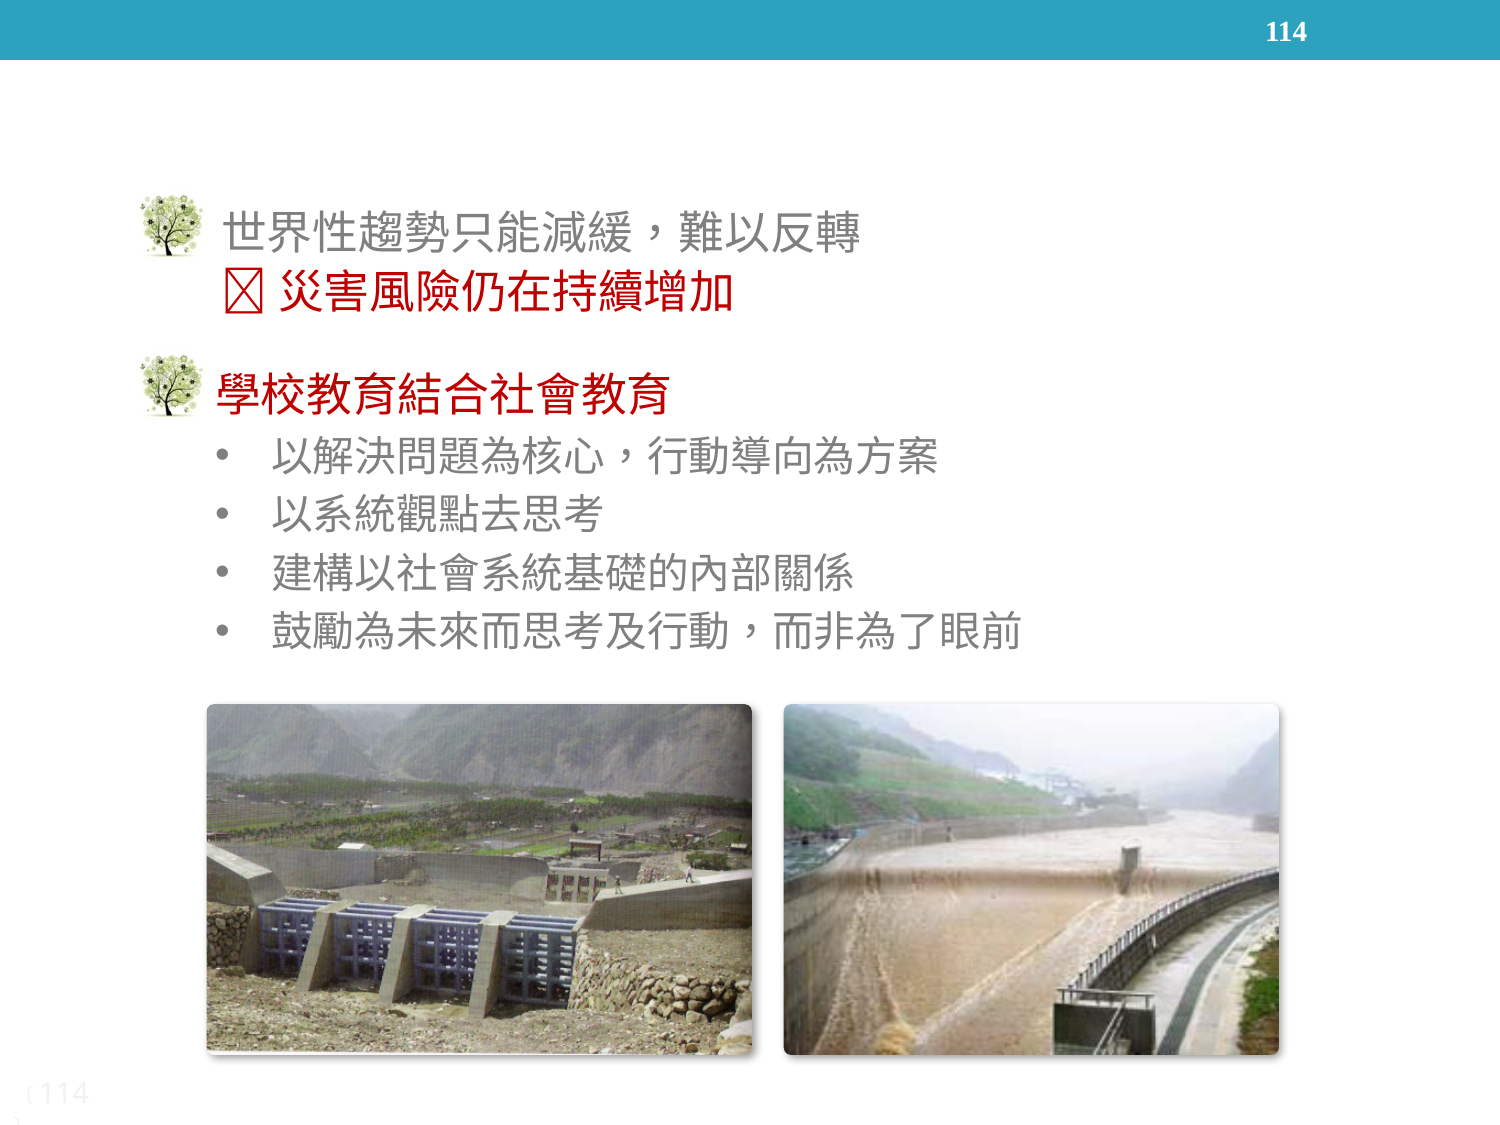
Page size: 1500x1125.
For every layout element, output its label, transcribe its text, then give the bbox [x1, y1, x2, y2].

slide_number 114 [1250, 3, 1425, 57]
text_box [206, 703, 1280, 1056]
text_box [135, 190, 957, 327]
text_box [135, 349, 1447, 678]
